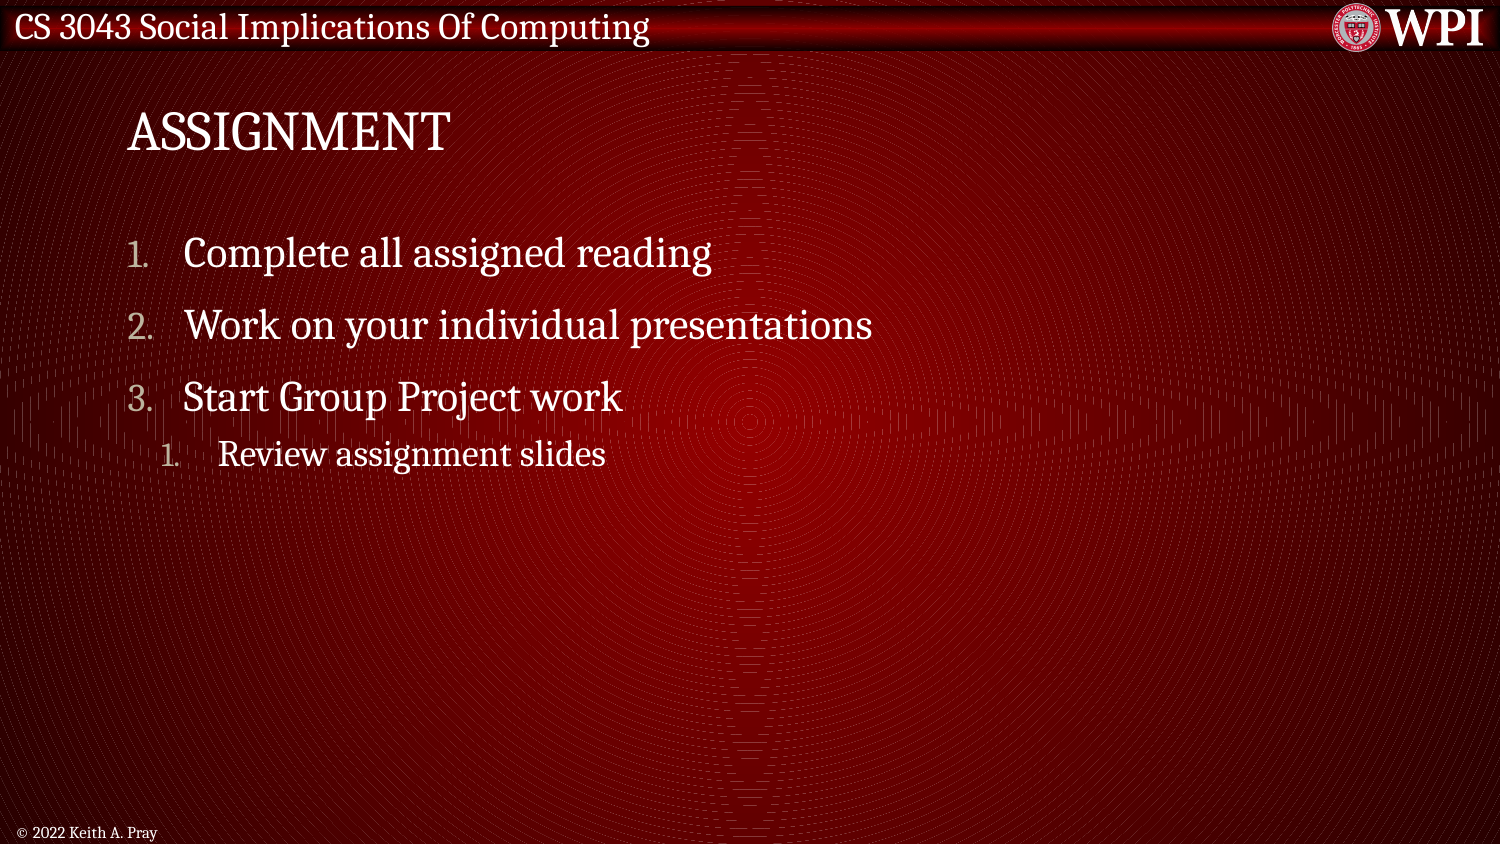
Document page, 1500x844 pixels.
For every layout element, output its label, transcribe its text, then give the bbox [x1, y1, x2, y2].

picture [1332, 3, 1483, 52]
list Complete all assigned reading Work on your individual presentations Start Group Project work Review assignment slides [112, 221, 1388, 772]
footer © 2022 Keith A. Pray [0, 819, 913, 844]
title Assignment [112, 59, 1388, 210]
